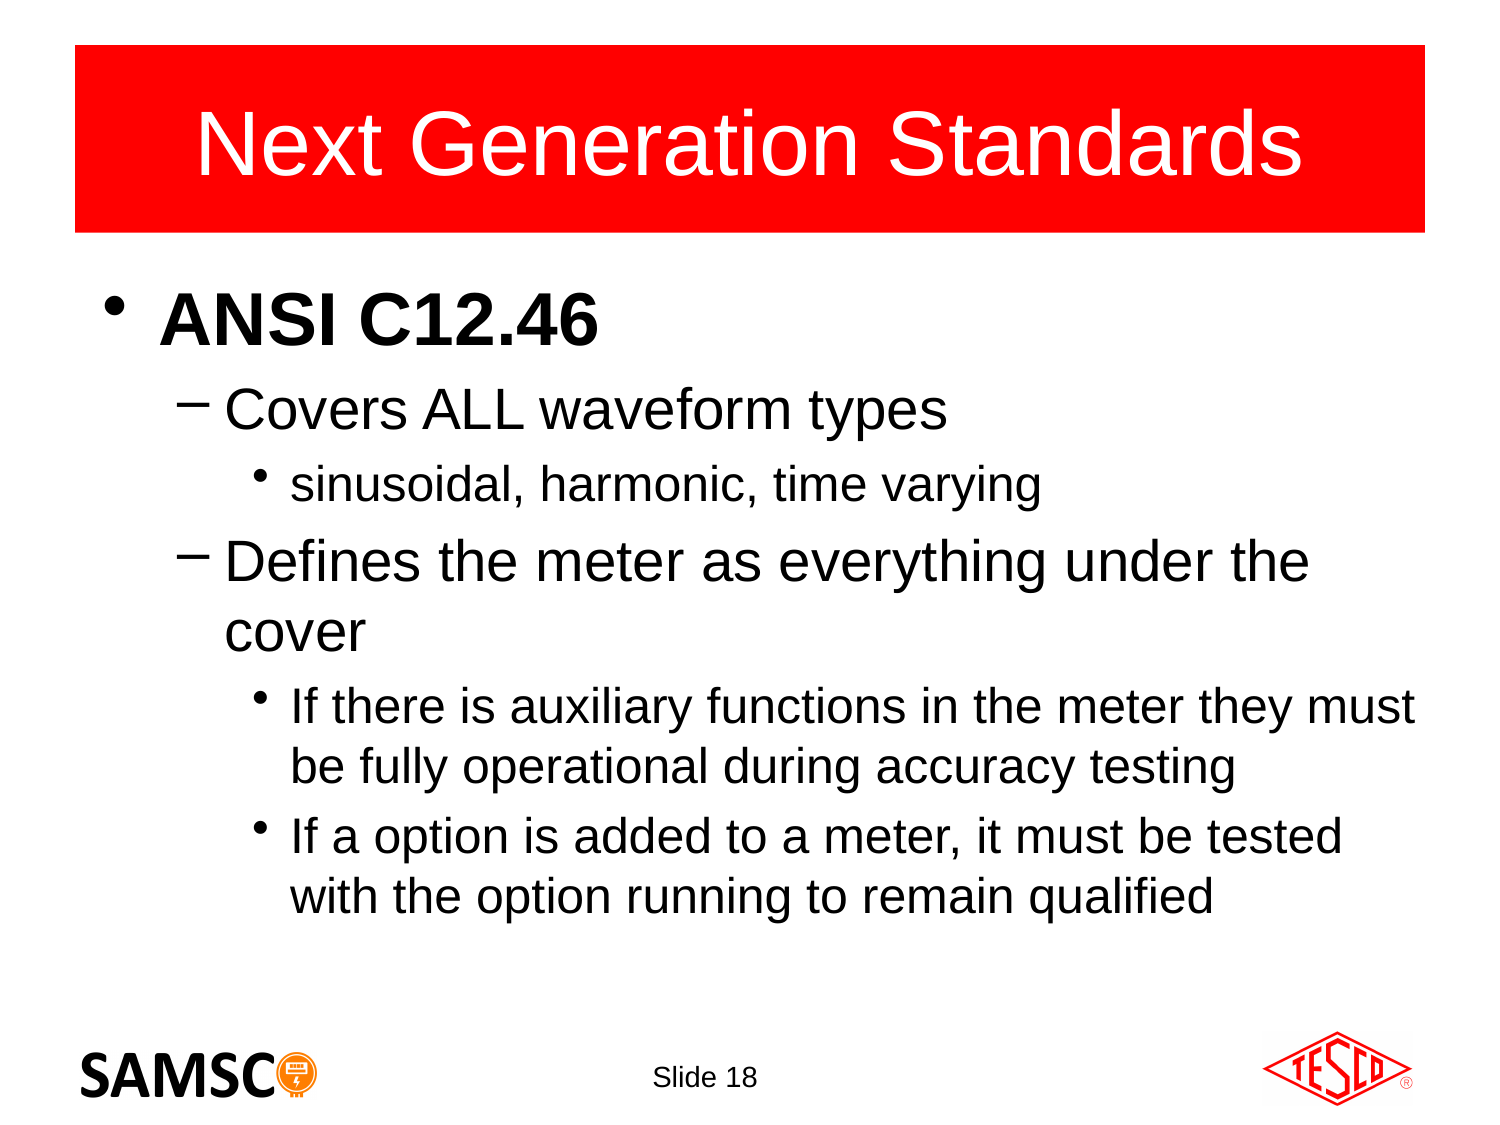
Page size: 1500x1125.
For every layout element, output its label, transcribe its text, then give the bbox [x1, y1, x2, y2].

picture [79, 1050, 317, 1100]
picture [1262, 1031, 1413, 1106]
title Next Generation Standards [75, 45, 1425, 233]
list ANSI C12.46 Covers ALL waveform types sinusoidal, harmonic, time varying Defines the meter as everything under the cover If there is auxiliary functions in the meter they must be fully operational during accuracy testing If a option is added to a meter, it must be tested with the option running to remain qualified [87, 262, 1438, 1013]
